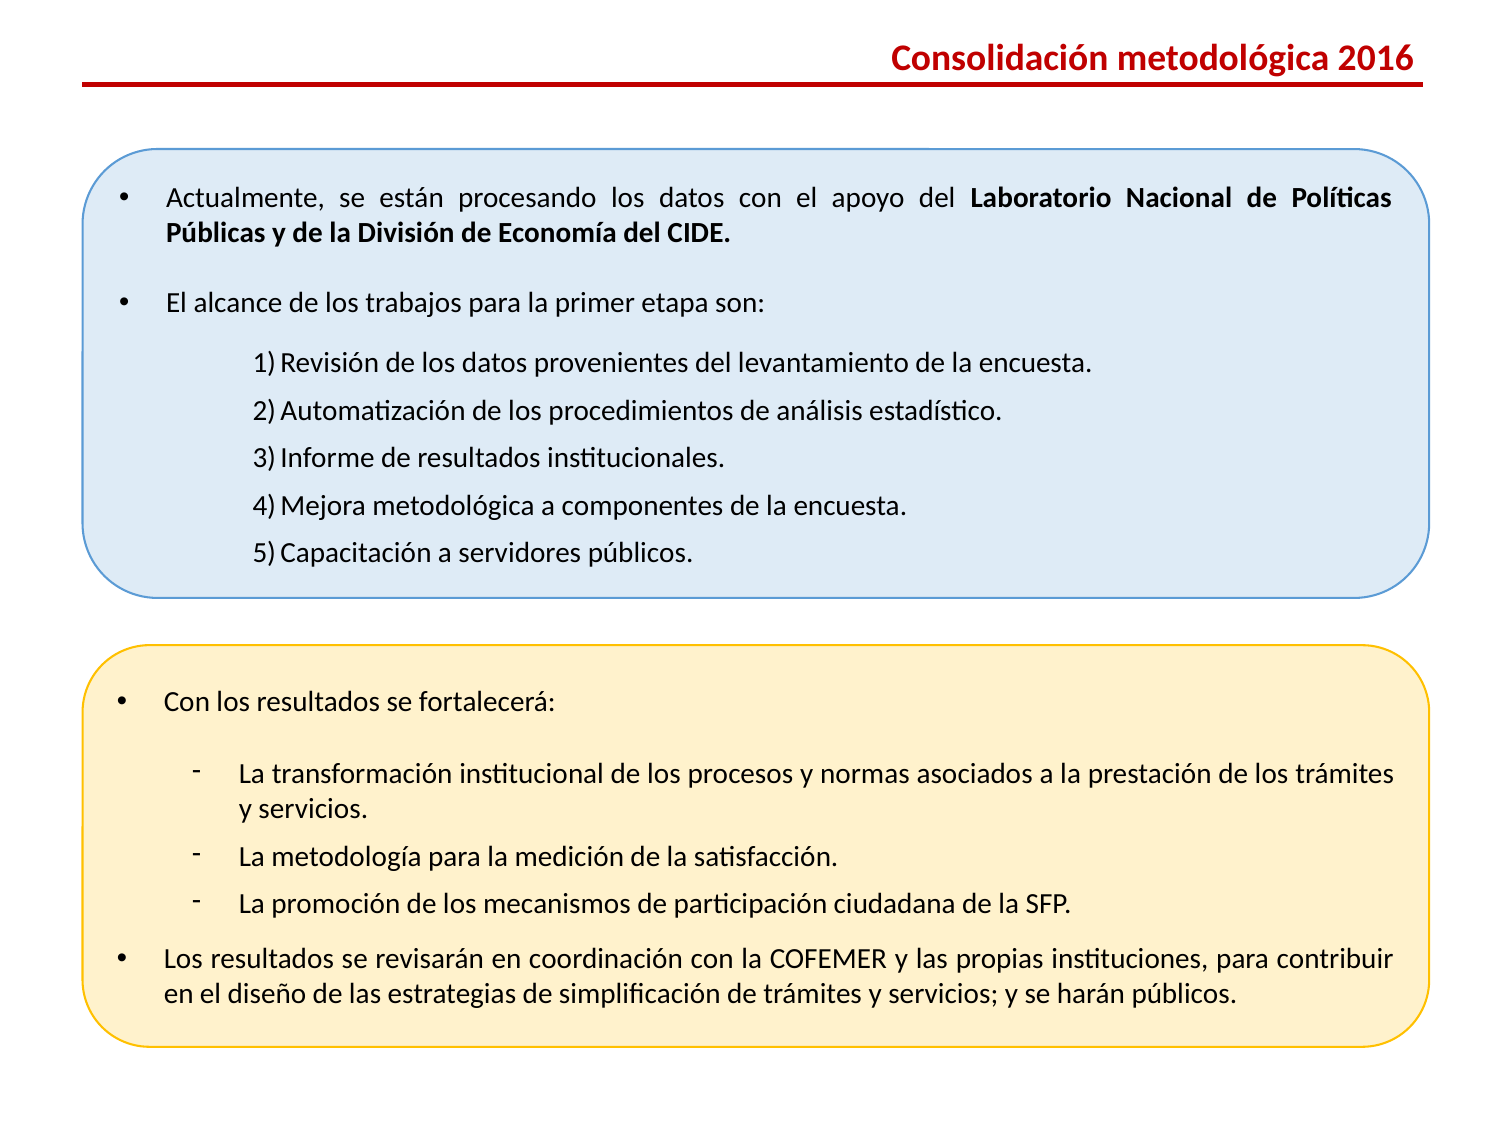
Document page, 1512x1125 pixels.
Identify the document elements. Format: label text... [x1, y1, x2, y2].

text_box Actualmente, se están procesando los datos con el apoyo del Laboratorio Nacional de Políticas Públicas y de la División de Economía del CIDE. El alcance de los trabajos para la primer etapa son: Revisión de los datos provenientes del levantamiento de la encuesta. Automatización de los procedimientos de análisis estadístico. Informe de resultados institucionales. Mejora metodológica a componentes de la encuesta. Capacitación a servidores públicos. [81, 147, 1431, 599]
text_box Con los resultados se fortalecerá: La transformación institucional de los procesos y normas asociados a la prestación de los trámites y servicios. La metodología para la medición de la satisfacción. La promoción de los mecanismos de participación ciudadana de la SFP. Los resultados se revisarán en coordinación con la COFEMER y las propias instituciones, para contribuir en el diseño de las estrategias de simplificación de trámites y servicios; y se harán públicos. [81, 644, 1431, 1048]
text_box Consolidación metodológica 2016 [82, 25, 1430, 86]
